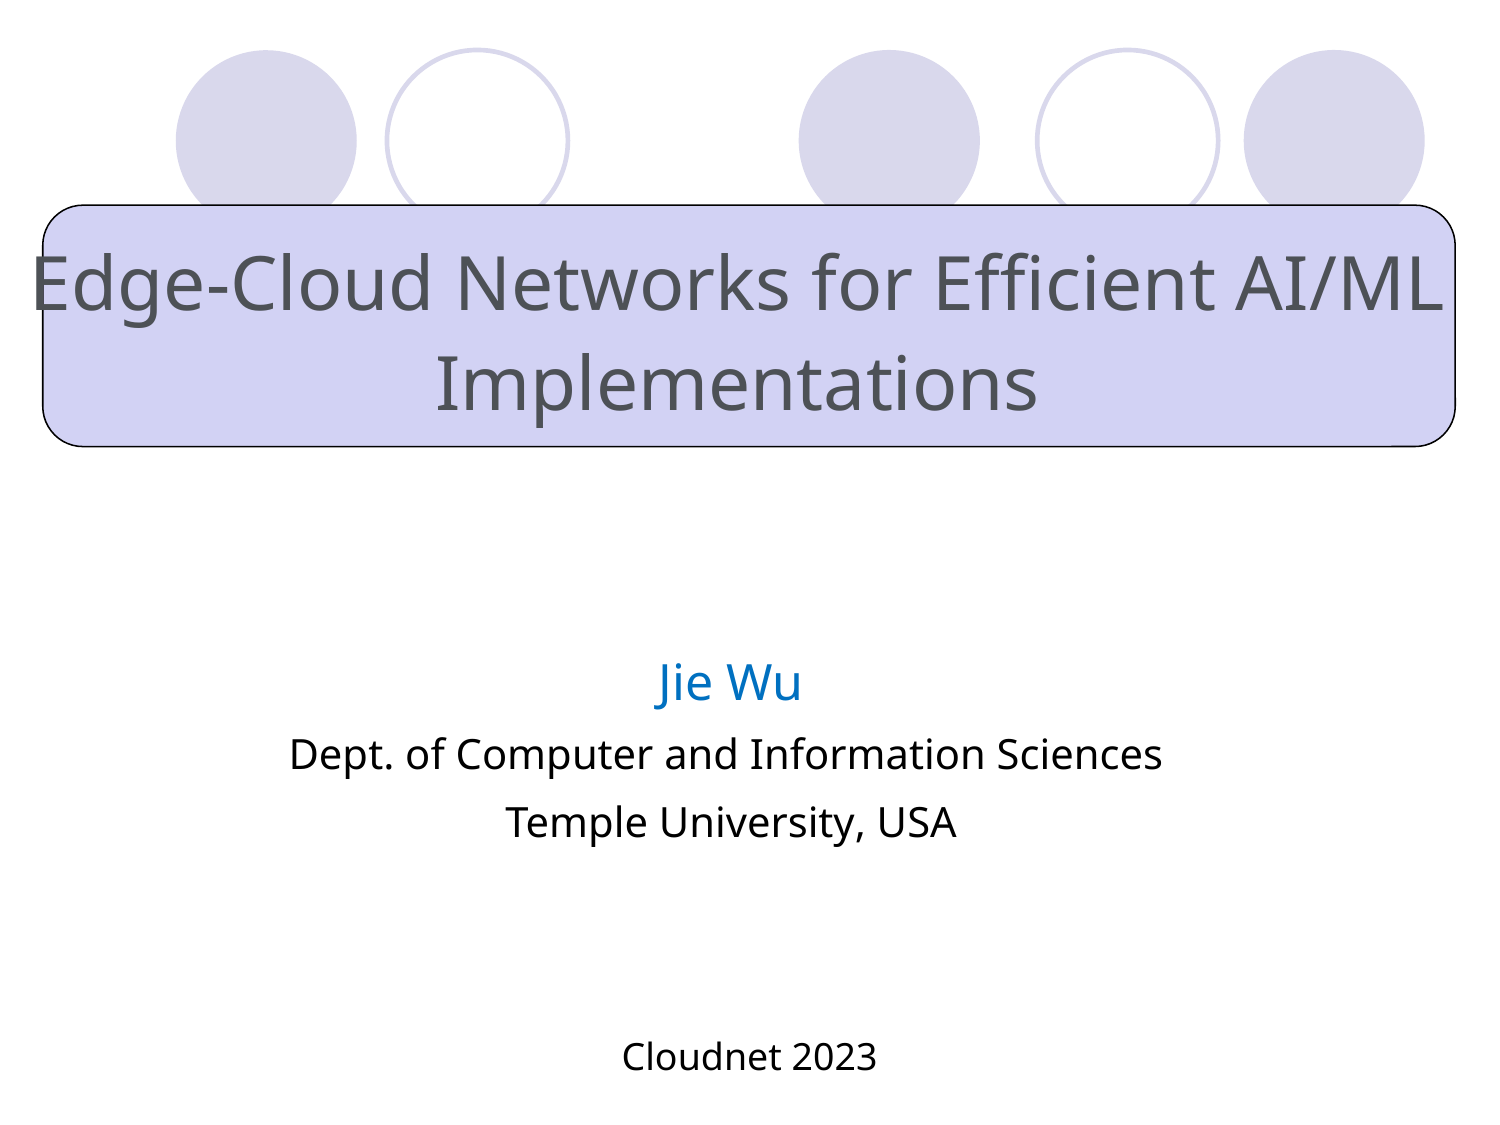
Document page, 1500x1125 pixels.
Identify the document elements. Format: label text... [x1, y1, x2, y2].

title Edge-Cloud Networks for Efficient AI/ML Implementations [0, 148, 1494, 504]
subtitle Jie Wu Dept. of Computer and Information Sciences Temple University, USA [112, 636, 1350, 936]
footer Cloudnet 2023 [512, 1024, 988, 1100]
